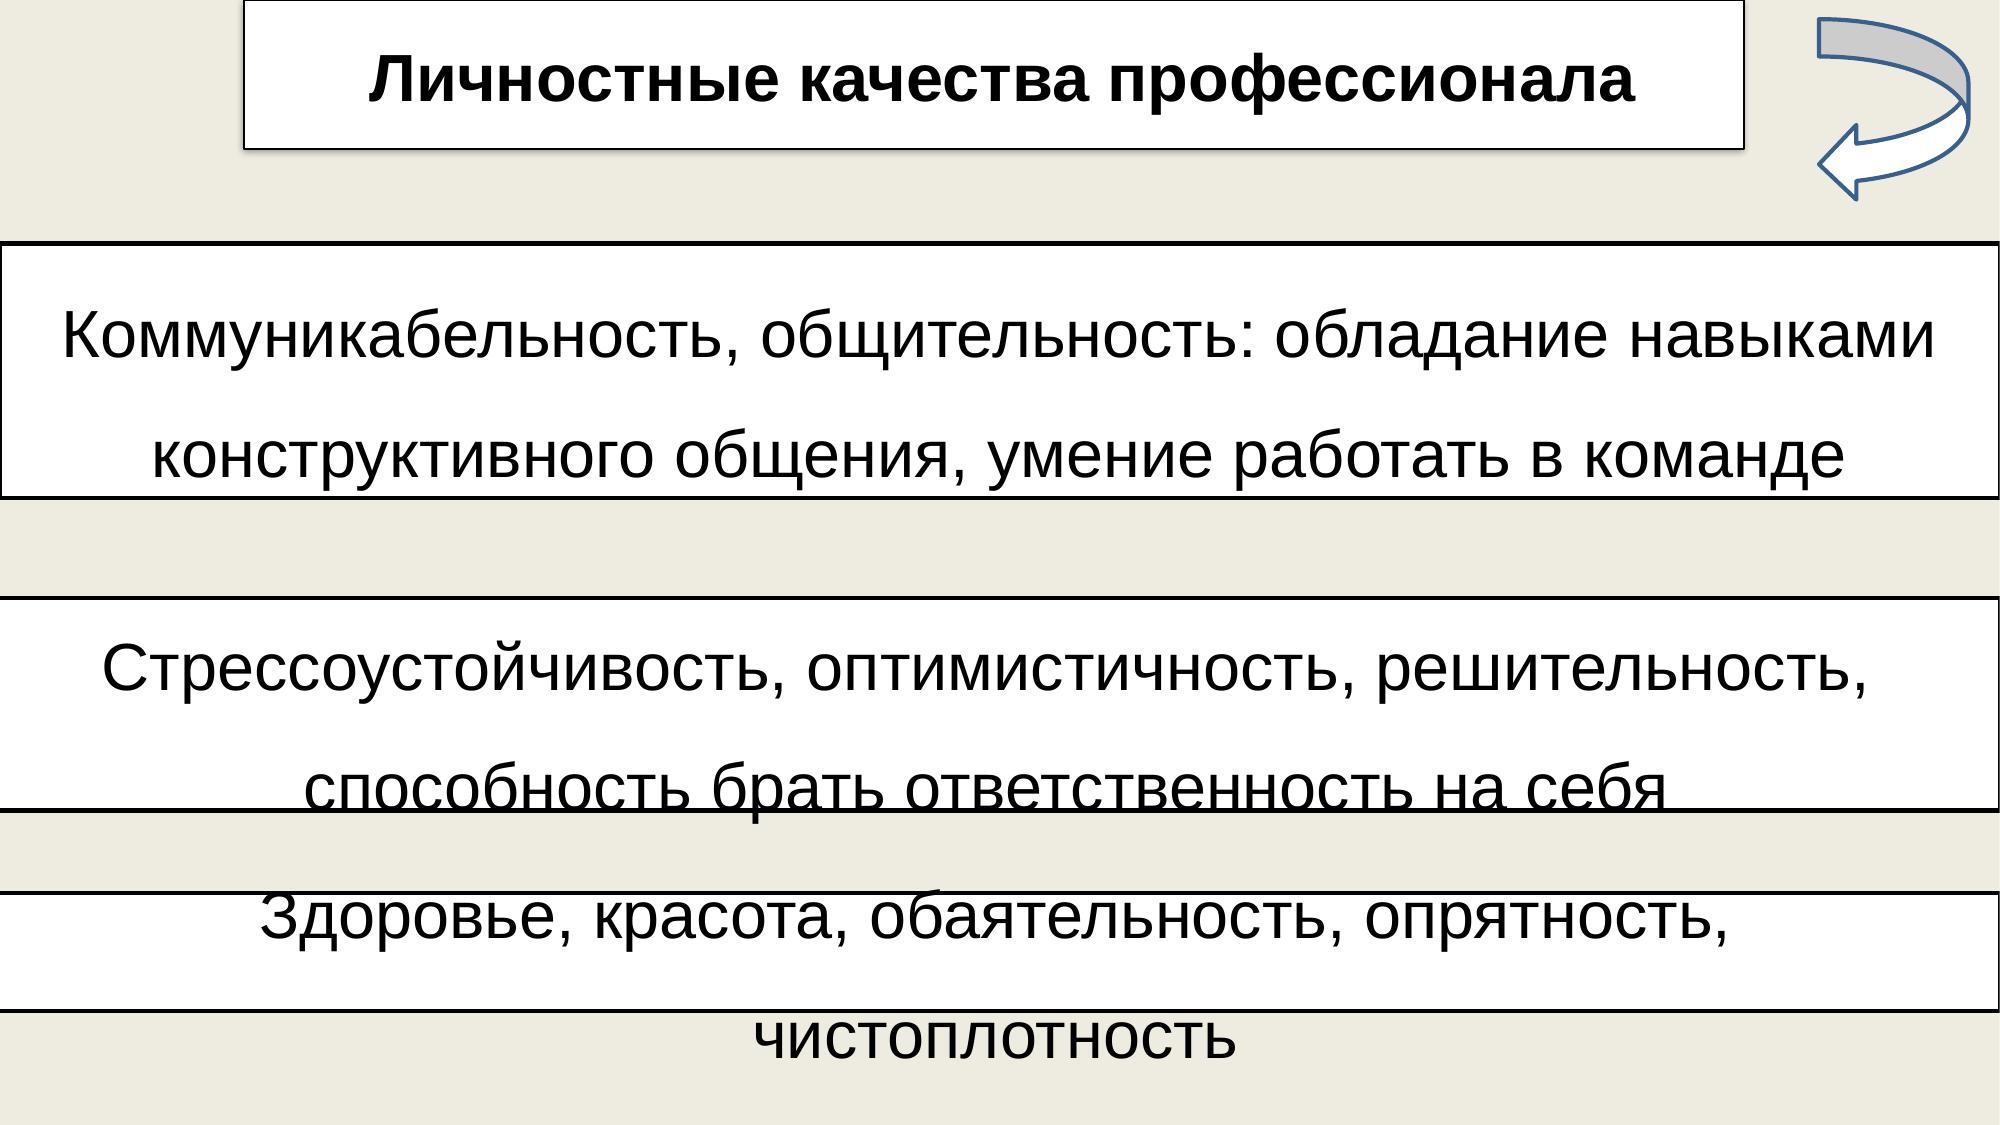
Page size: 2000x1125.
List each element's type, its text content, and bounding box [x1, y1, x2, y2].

text_box Коммуникабельность, общительность: обладание навыками конструктивного общения, умение работать в команде [0, 241, 2000, 500]
text_box Личностные качества профессионала [243, 0, 1745, 150]
text_box [1816, 17, 1971, 202]
text_box Здоровье, красота, обаятельность, опрятность, чистоплотность [0, 891, 2000, 1013]
text_box Стрессоустойчивость, оптимистичность, решительность, способность брать ответственность на себя [0, 596, 2000, 813]
